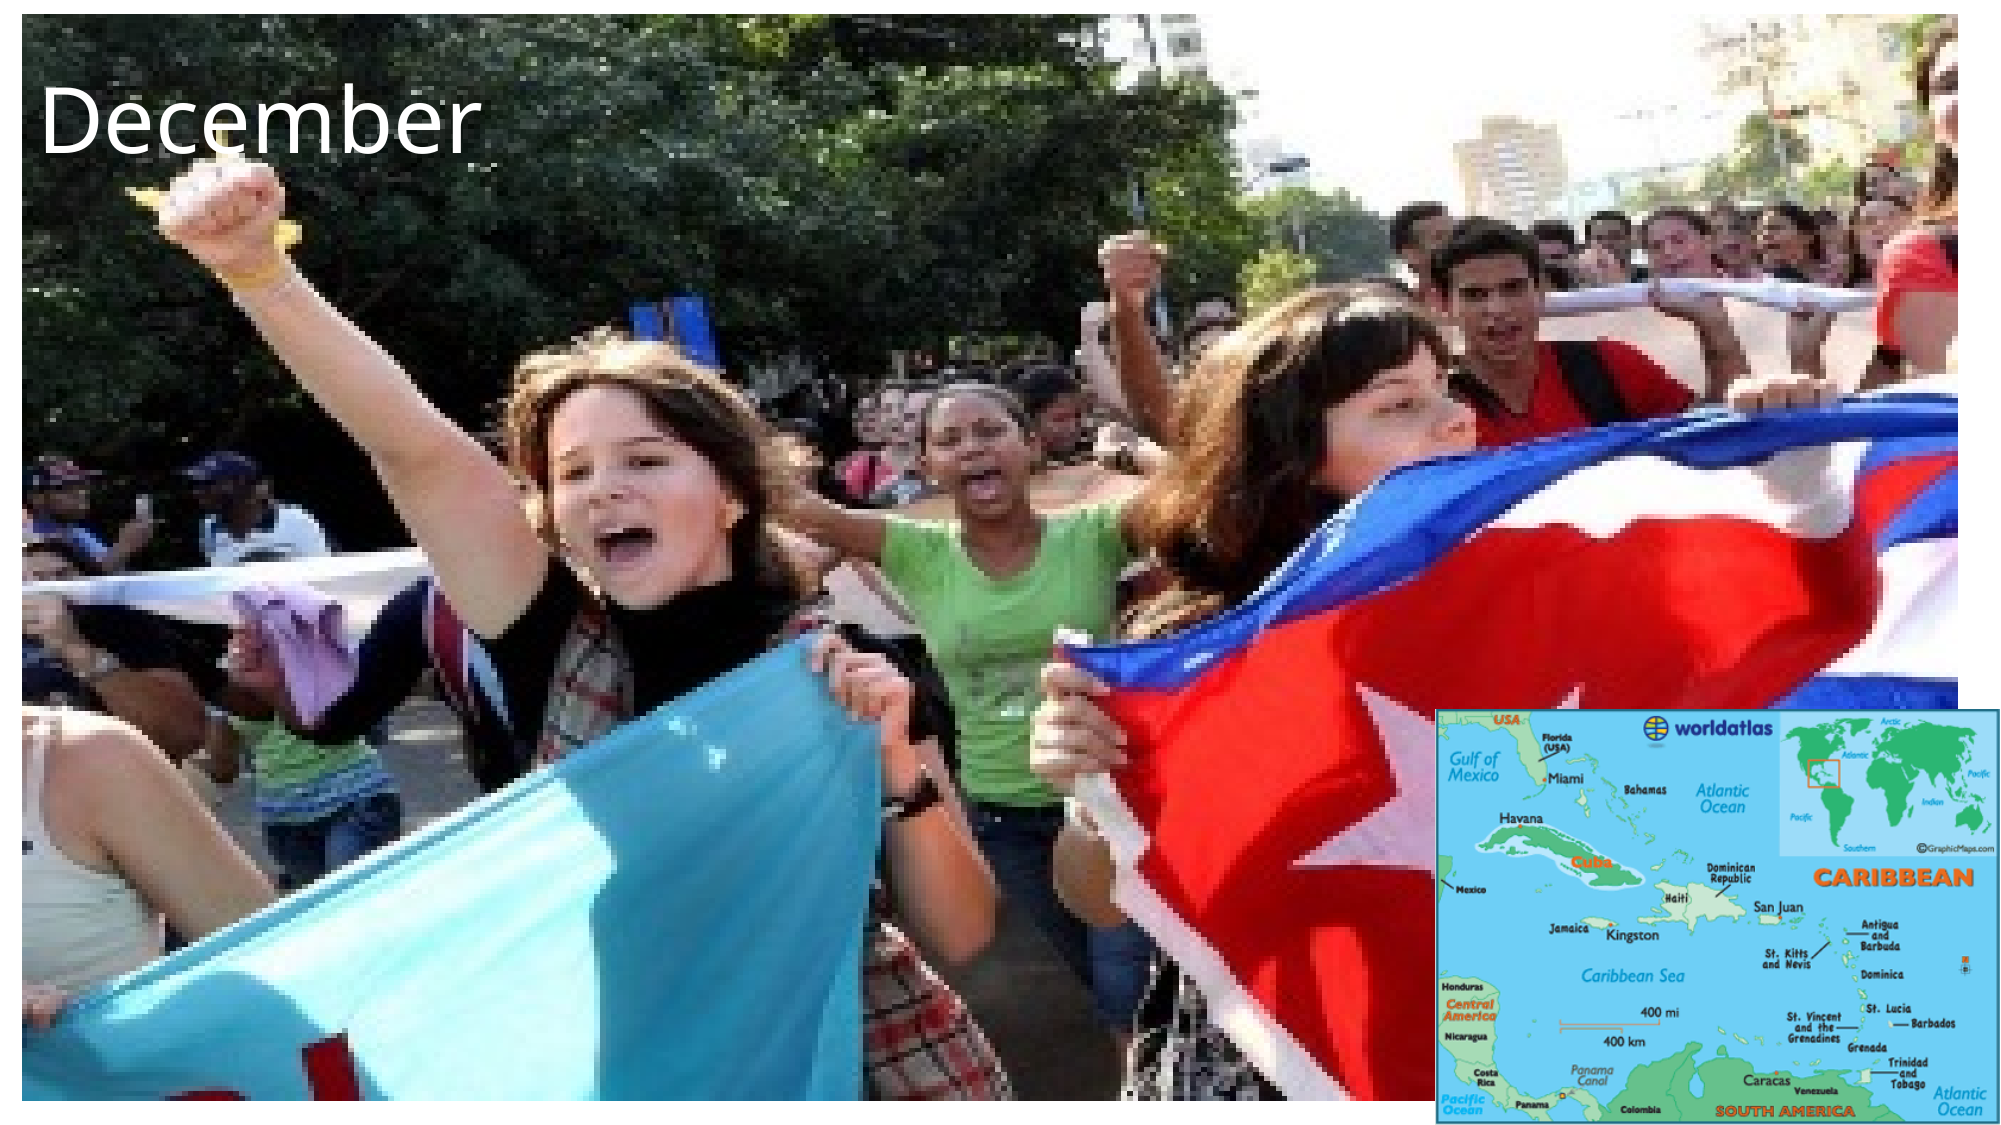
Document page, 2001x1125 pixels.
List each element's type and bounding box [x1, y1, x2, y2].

list [22, 14, 1958, 1101]
picture [1435, 709, 2000, 1125]
